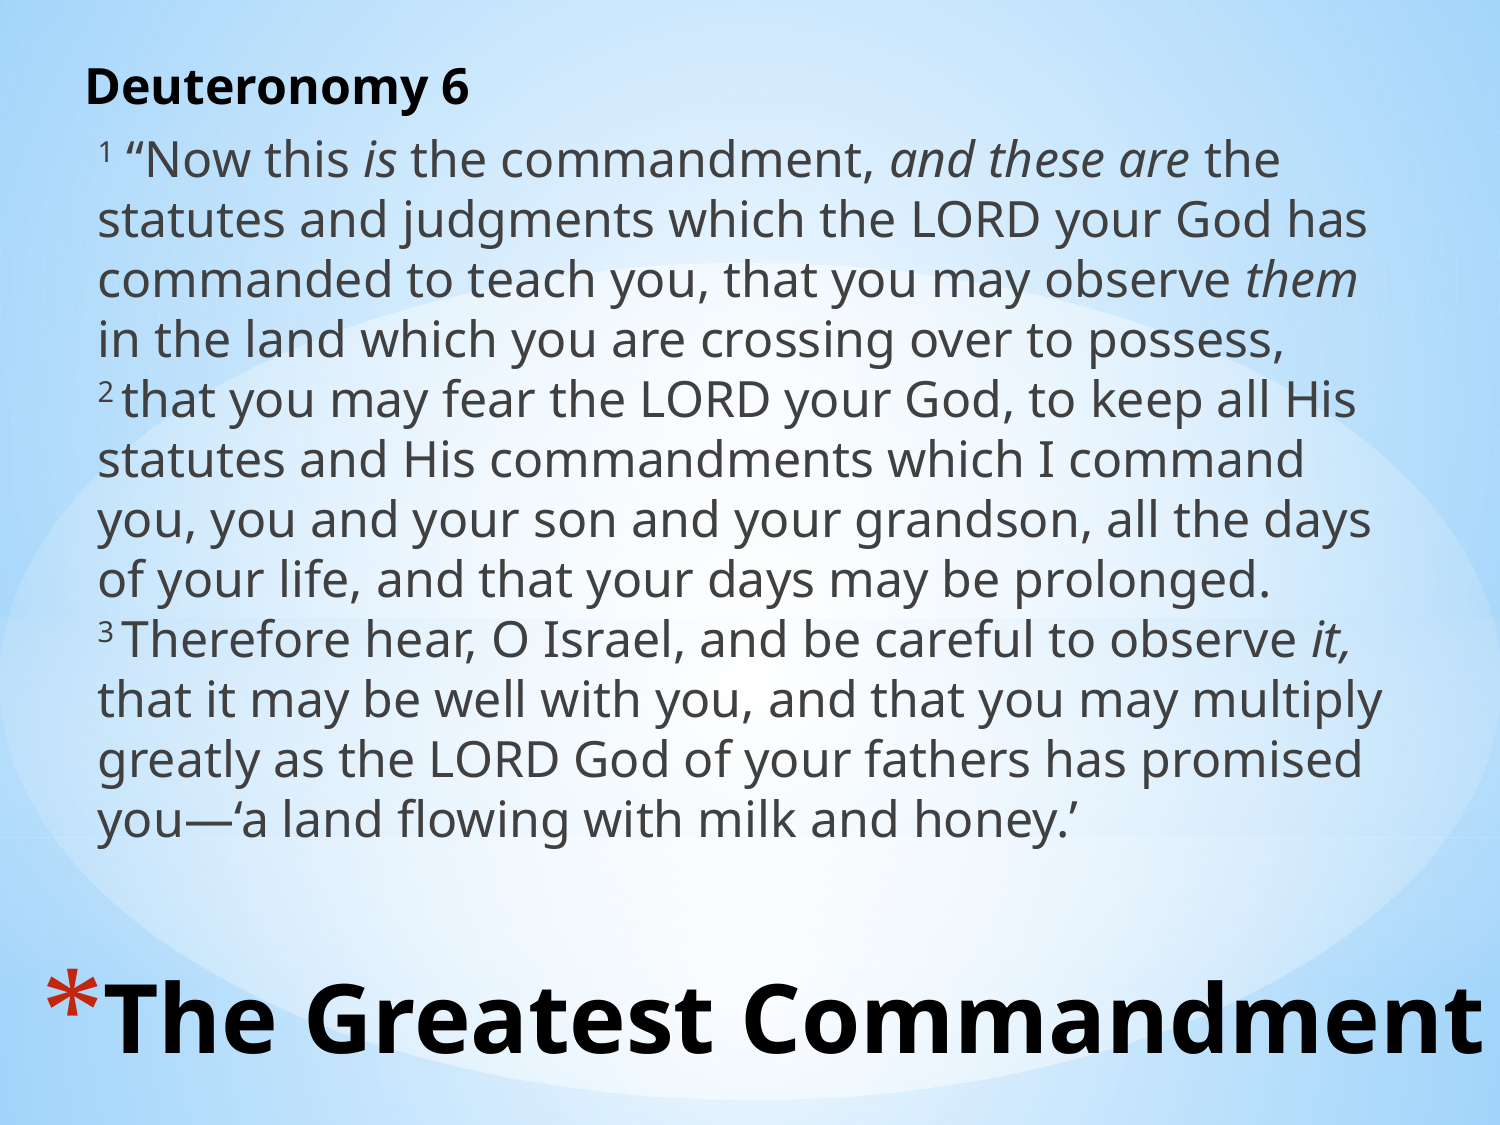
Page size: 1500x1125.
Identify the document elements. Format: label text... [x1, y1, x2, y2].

title The Greatest Commandment [0, 950, 1500, 1125]
list 1 “Now this is the commandment, and these are the statutes and judgments which the Lord your God has commanded to teach you, that you may observe them in the land which you are crossing over to possess, 2 that you may fear the Lord your God, to keep all His statutes and His commandments which I command you, you and your son and your grandson, all the days of your life, and that your days may be prolonged. 3 Therefore hear, O Israel, and be careful to observe it, that it may be well with you, and that you may multiply greatly as the Lord God of your fathers has promised you—‘a land flowing with milk and honey.’ [75, 120, 1425, 690]
text_box Deuteronomy 6 [69, 47, 486, 122]
